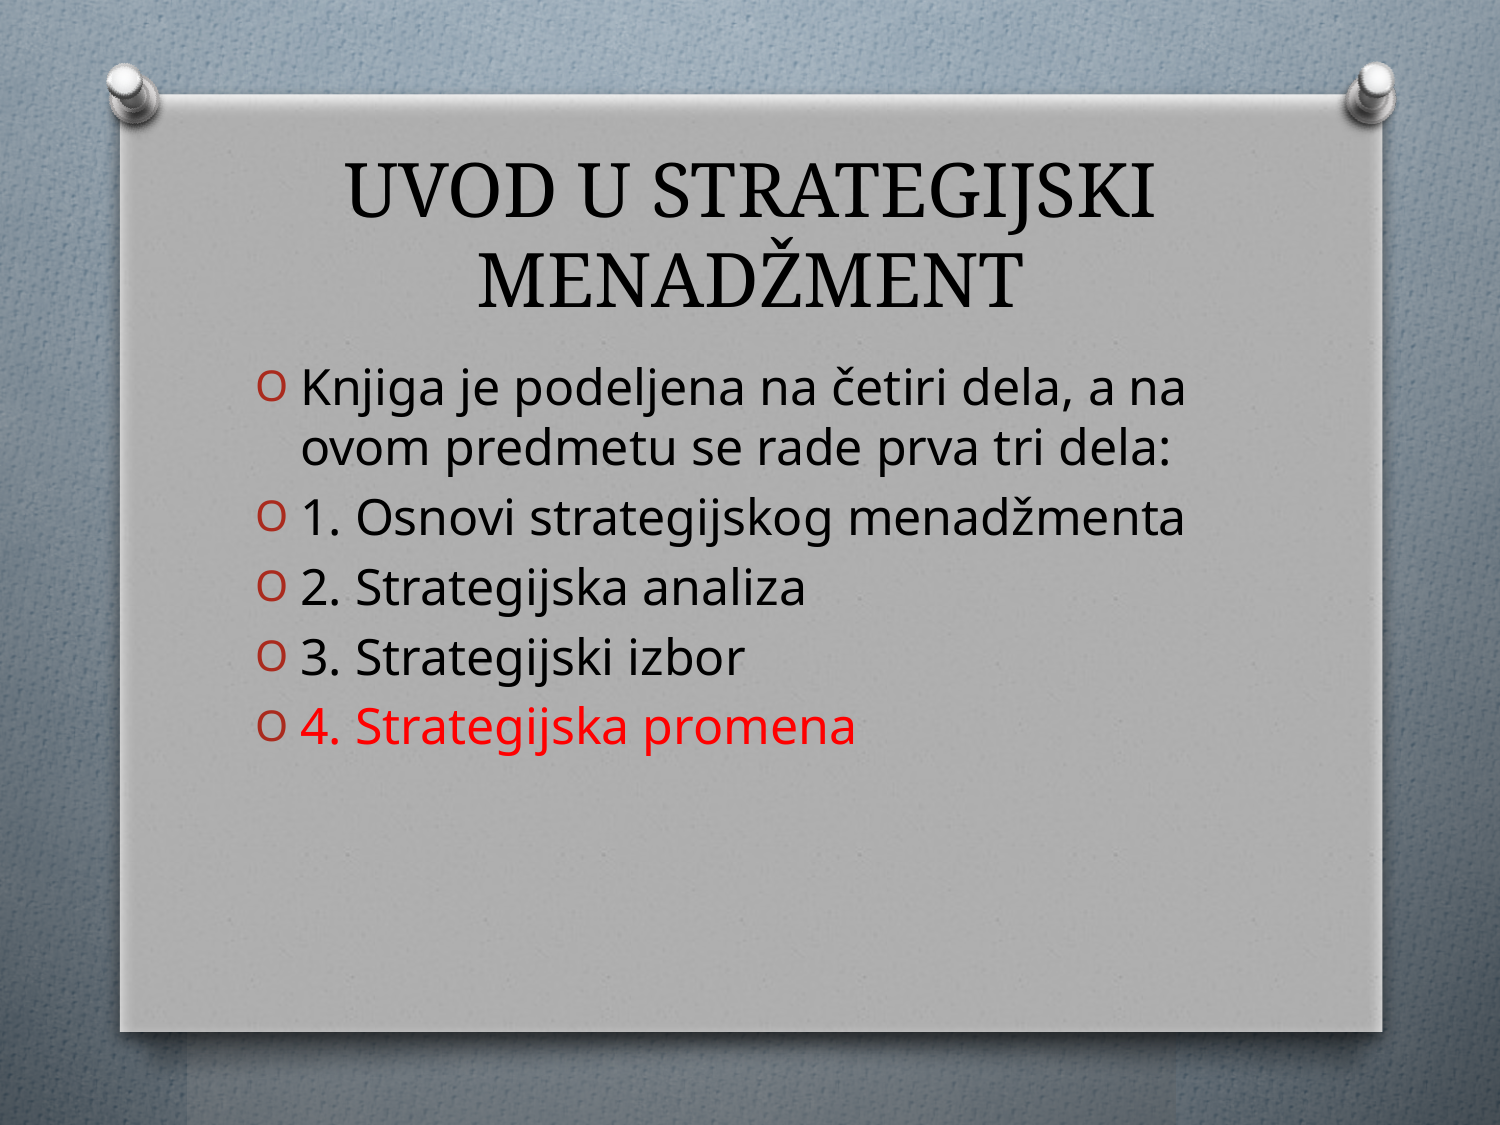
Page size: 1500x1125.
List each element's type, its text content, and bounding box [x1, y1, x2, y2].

picture [1317, 35, 1439, 156]
title UVOD U STRATEGIJSKI MENADŽMENT [179, 134, 1323, 332]
list Knjiga je podeljena na četiri dela, a na ovom predmetu se rade prva tri dela: 1. Osnovi strategijskog menadžmenta 2. Strategijska analiza 3. Strategijski izbor 4. Strategijska promena [240, 347, 1257, 939]
picture [75, 29, 198, 153]
